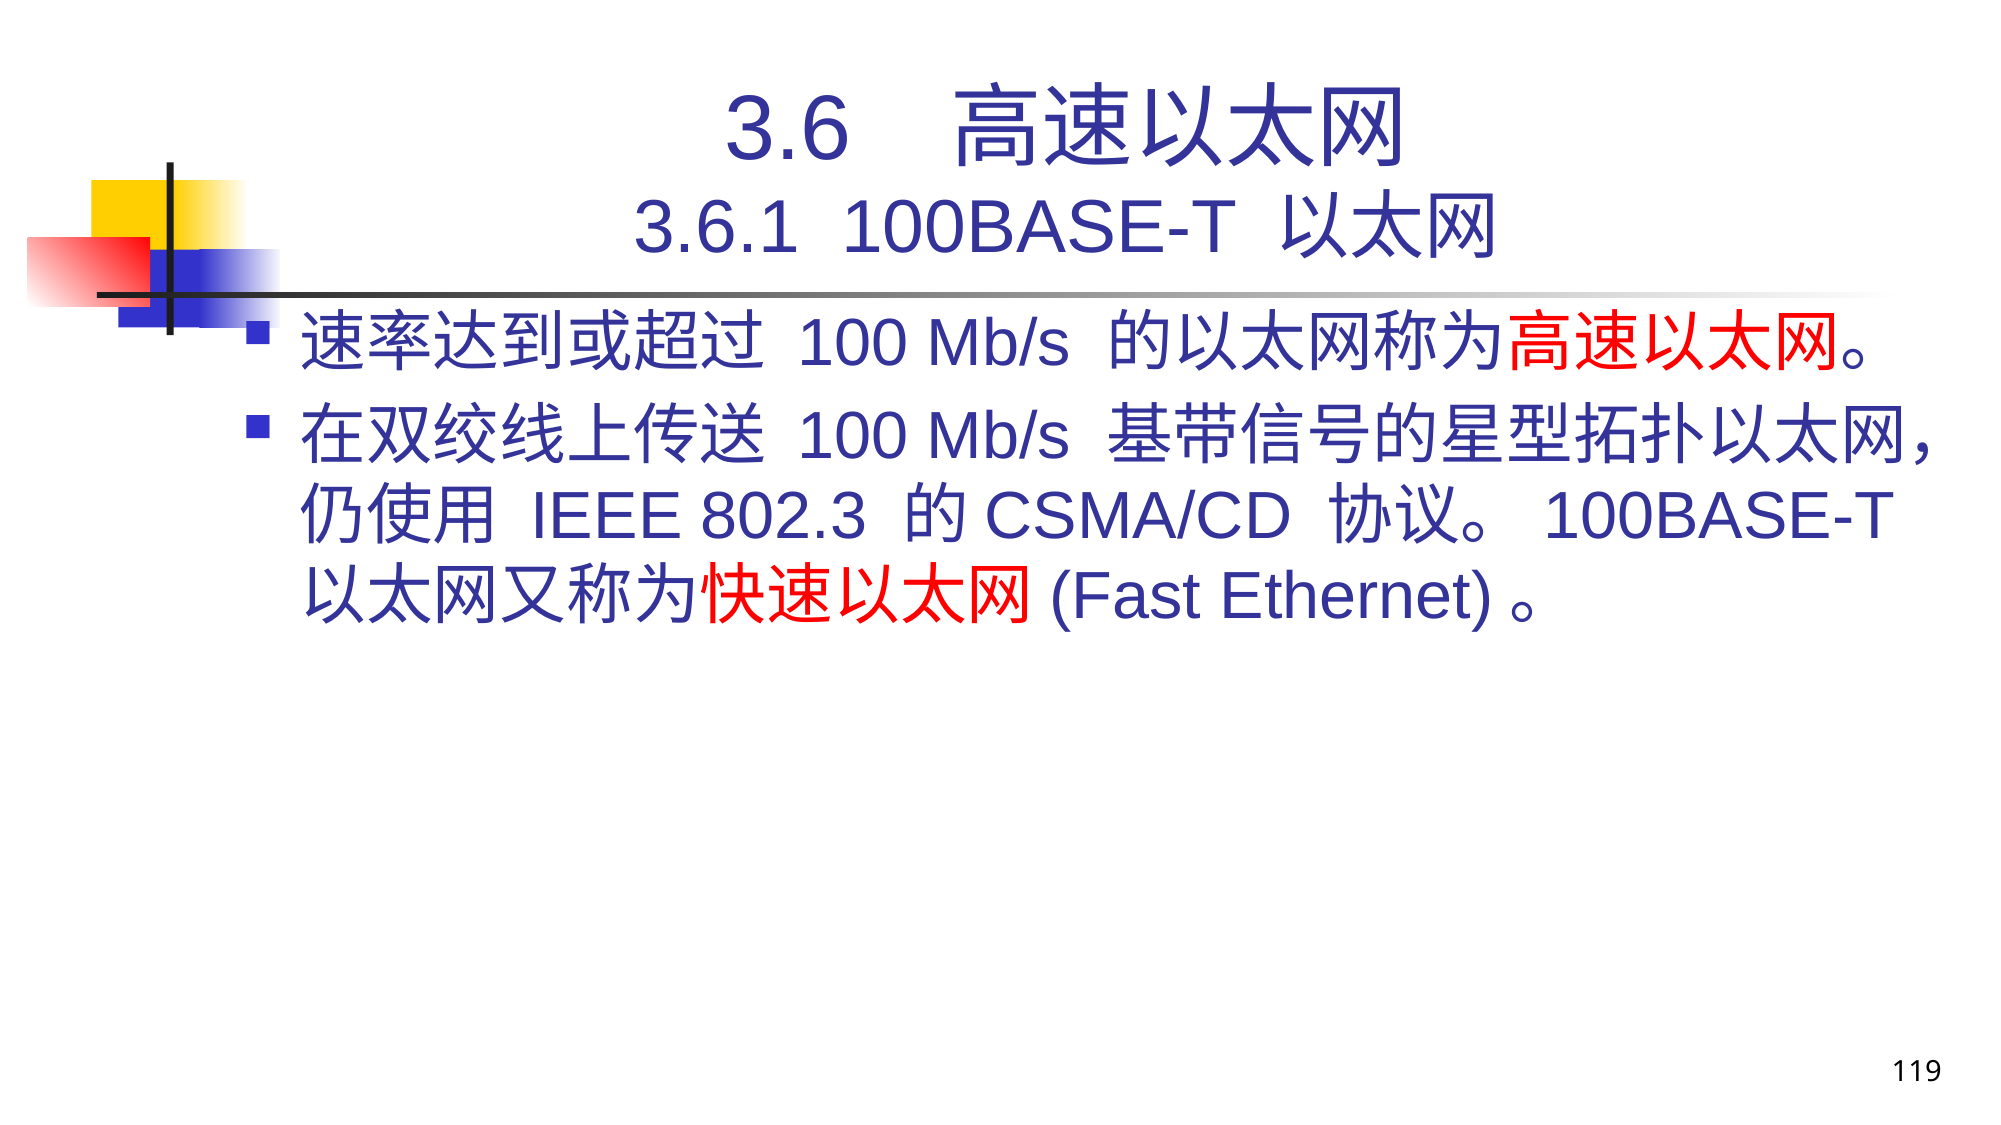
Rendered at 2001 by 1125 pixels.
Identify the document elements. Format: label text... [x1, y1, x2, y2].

title 3.6 高速以太网 3.6.1 100BASE-T 以太网 [400, 34, 1733, 276]
list 速率达到或超过 100 Mb/s 的以太网称为高速以太网。 在双绞线上传送 100 Mb/s 基带信号的星型拓扑以太网，仍使用 IEEE 802.3 的CSMA/CD 协议。100BASE-T 以太网又称为快速以太网(Fast Ethernet)。 [227, 290, 1929, 967]
slide_number 119 [1540, 1023, 1958, 1100]
